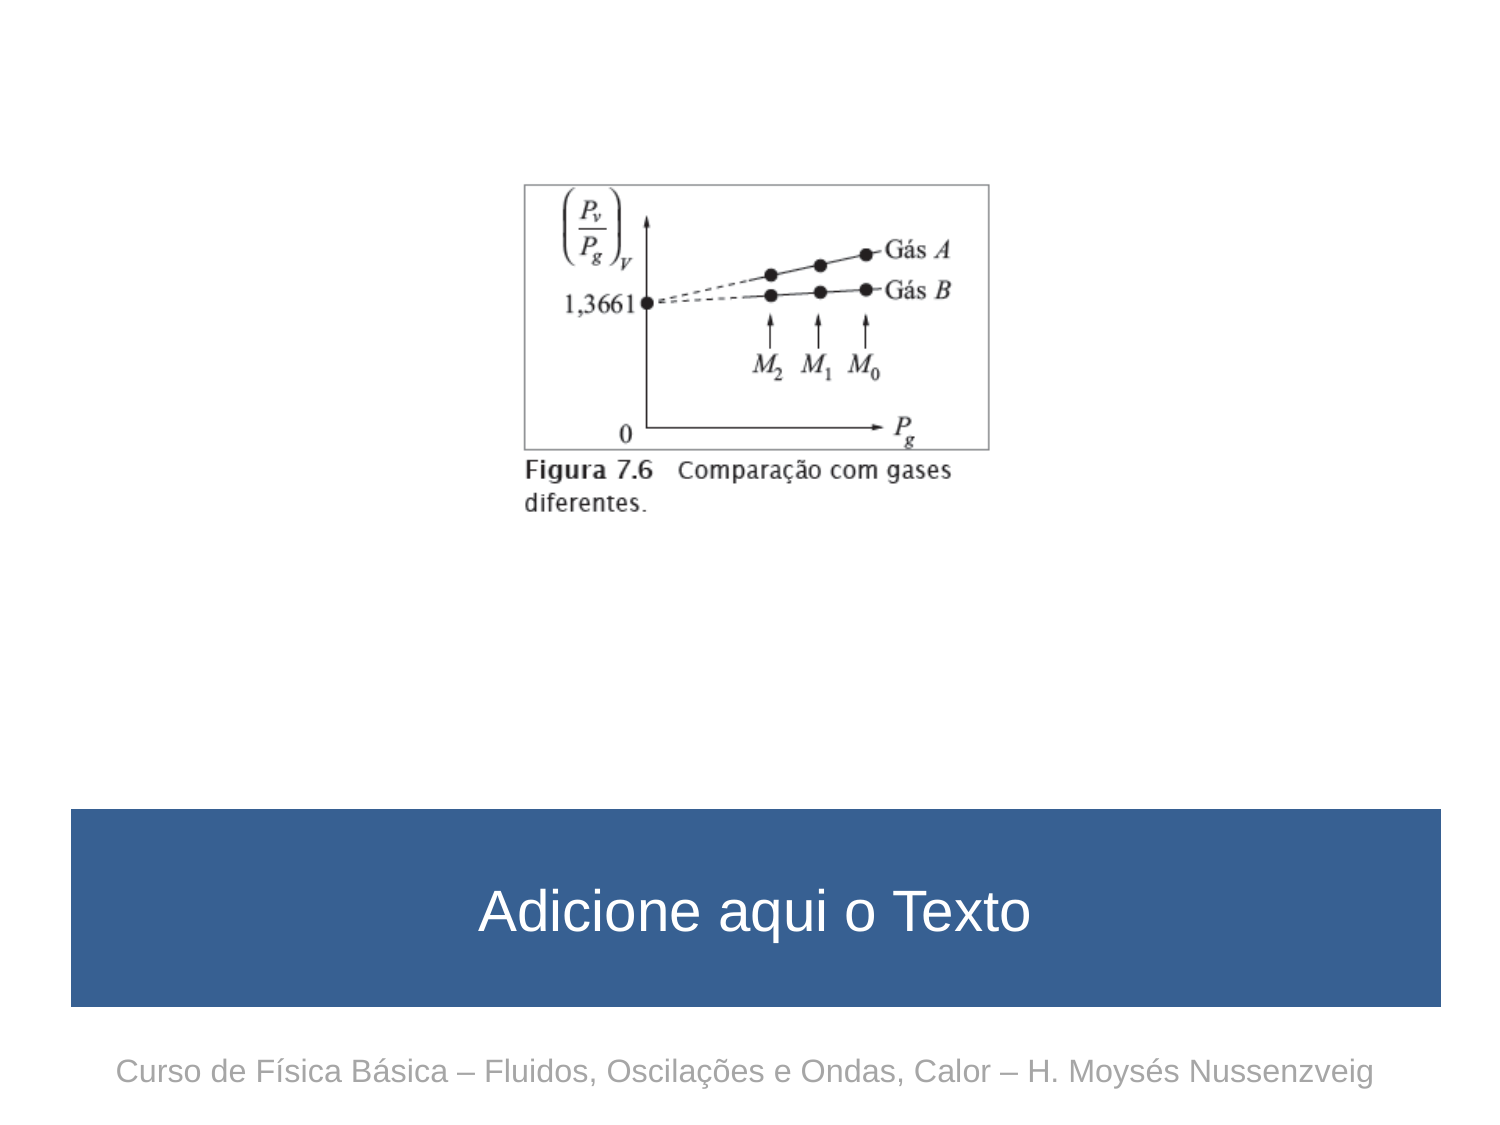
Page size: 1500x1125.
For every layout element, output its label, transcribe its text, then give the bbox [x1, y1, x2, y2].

picture [506, 172, 994, 526]
text_box Adicione aqui o Texto [70, 808, 1442, 1008]
footer Curso de Física Básica – Fluidos, Oscilações e Ondas, Calor – H. Moysés Nussenzveig [0, 1042, 1500, 1103]
